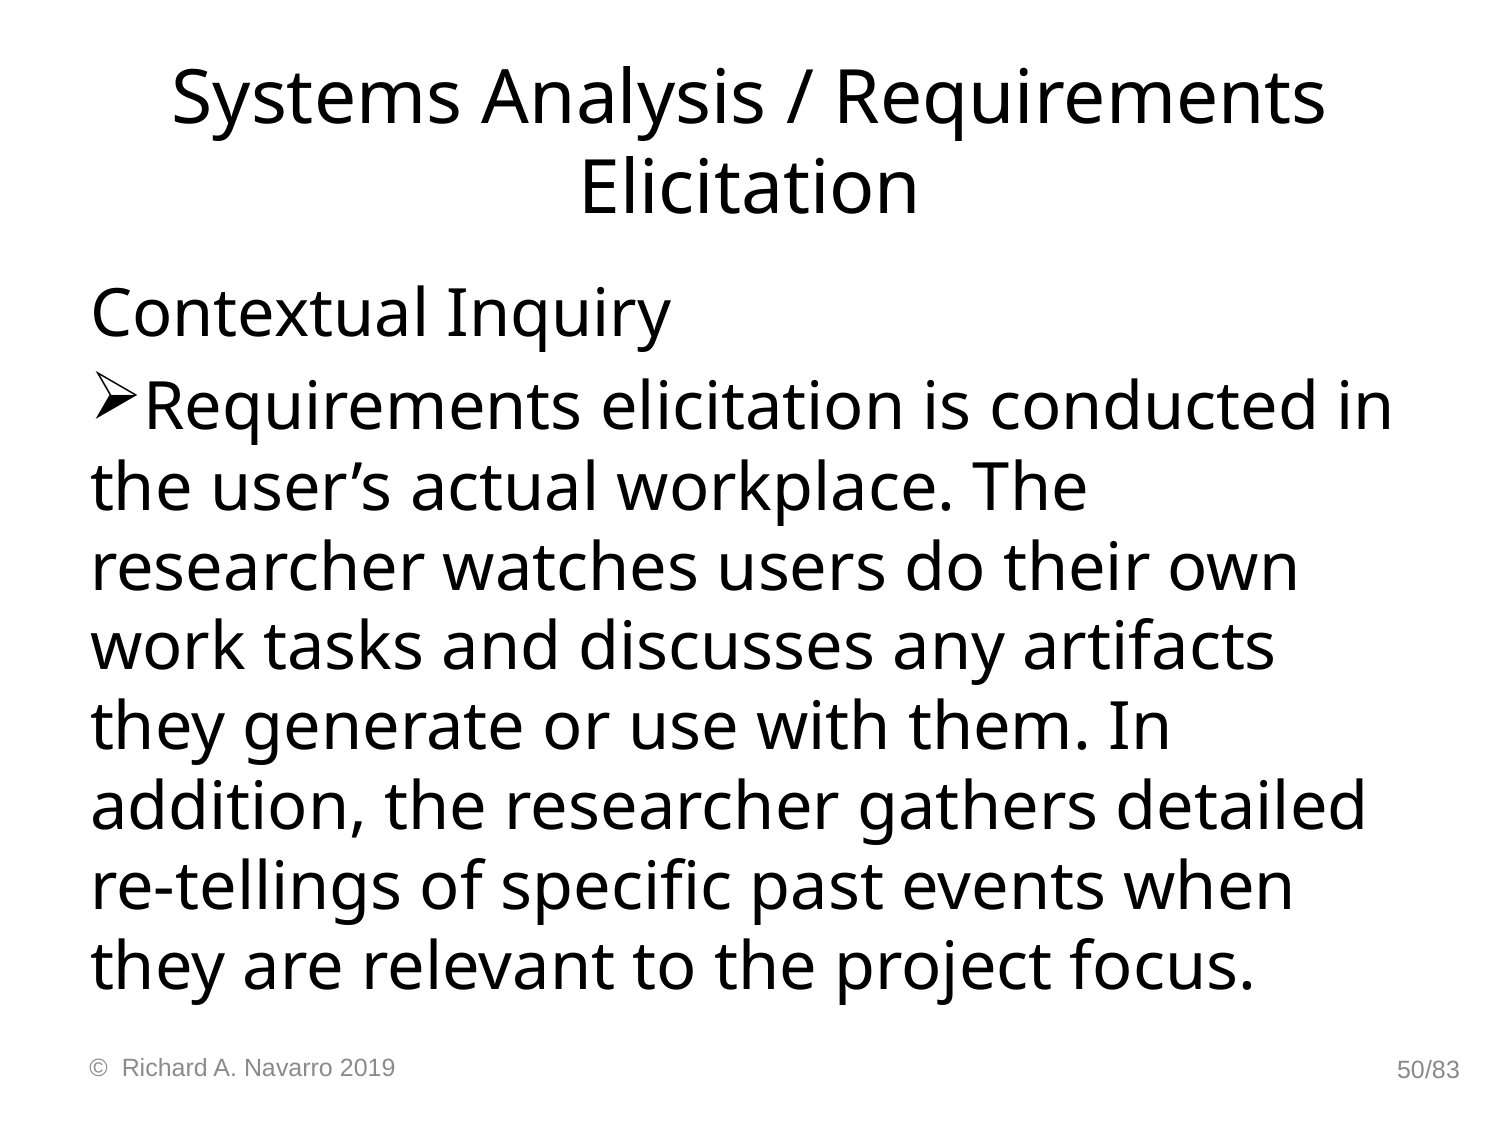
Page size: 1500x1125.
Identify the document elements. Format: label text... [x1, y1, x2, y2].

footer © Richard A. Navarro 2019 [5, 1036, 481, 1097]
slide_number 50/83 [1125, 1038, 1475, 1099]
list Contextual Inquiry Requirements elicitation is conducted in the user’s actual workplace. The researcher watches users do their own work tasks and discusses any artifacts they generate or use with them. In addition, the researcher gathers detailed re-tellings of specific past events when they are relevant to the project focus. [75, 262, 1425, 1005]
title Systems Analysis / Requirements Elicitation [75, 45, 1425, 233]
